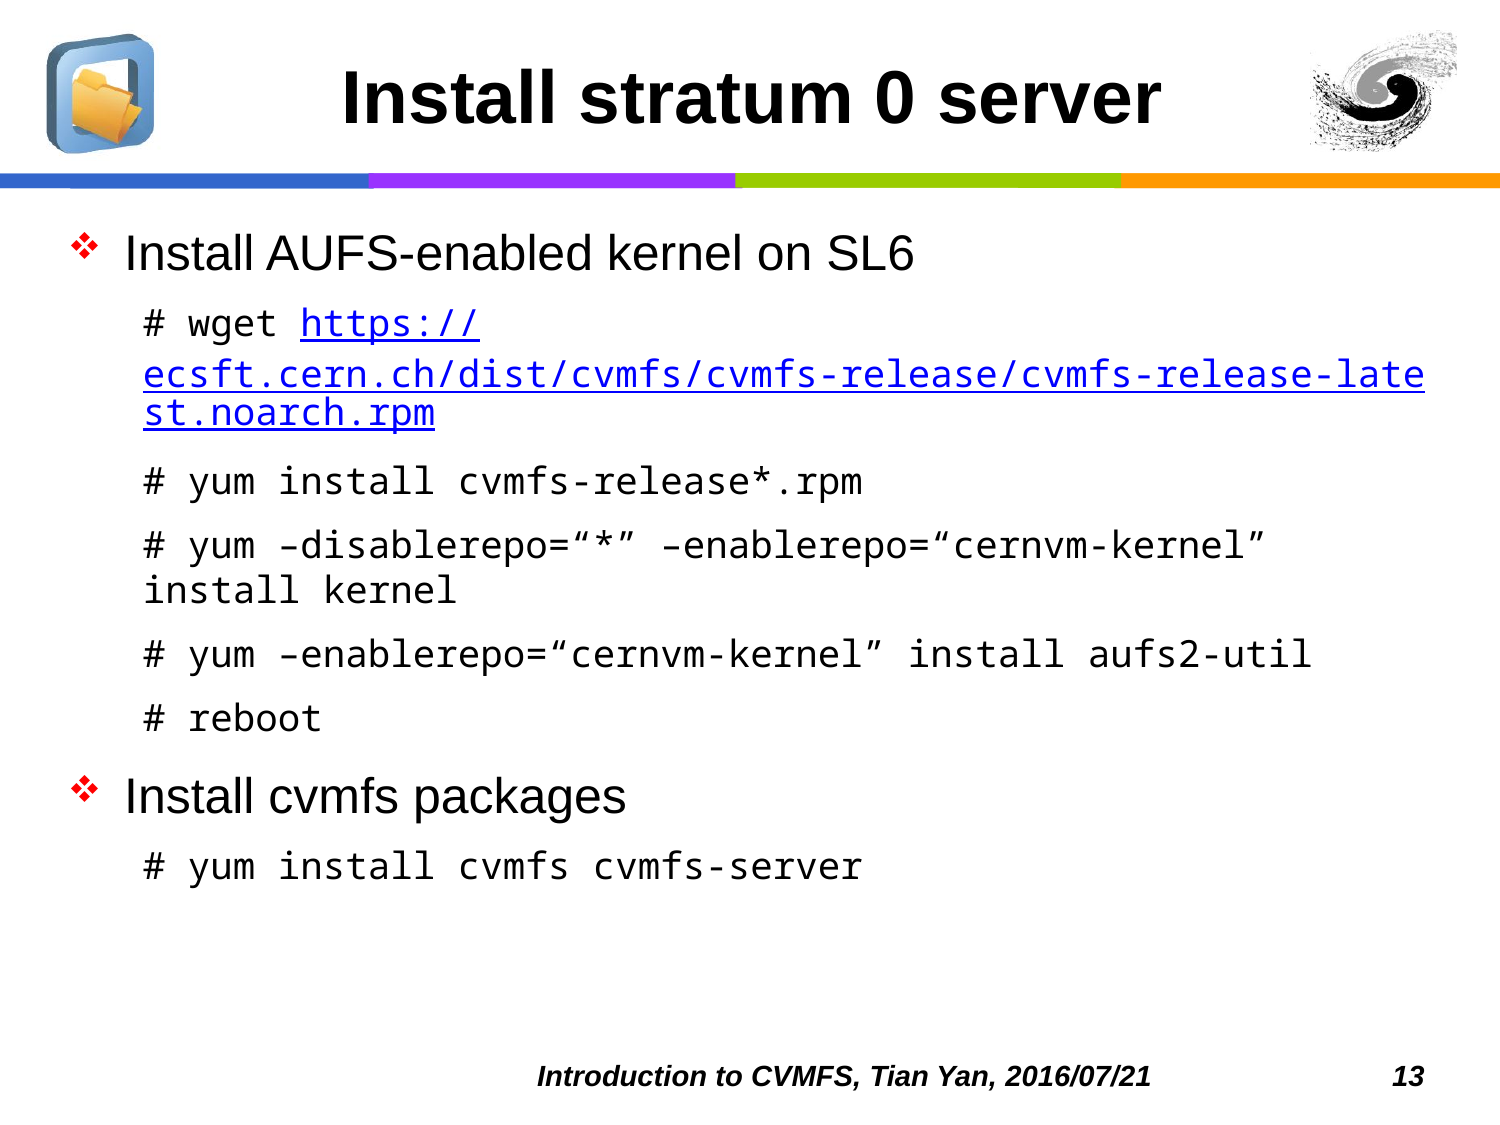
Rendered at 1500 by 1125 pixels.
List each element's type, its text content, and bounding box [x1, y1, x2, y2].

list Install AUFS-enabled kernel on SL6 # wget https://ecsft.cern.ch/dist/cvmfs/cvmfs-release/cvmfs-release-latest.noarch.rpm # yum install cvmfs-release*.rpm # yum –disablerepo=“*” –enablerepo=“cernvm-kernel” install kernel # yum –enablerepo=“cernvm-kernel” install aufs2-util # reboot Install cvmfs packages # yum install cvmfs cvmfs-server [52, 212, 1453, 1035]
title Install stratum 0 server [166, 37, 1305, 146]
picture [1310, 30, 1457, 153]
picture [32, 21, 161, 161]
footer Introduction to CVMFS, Tian Yan, 2016/07/21 [512, 1049, 1126, 1113]
slide_number 13 [1126, 1049, 1440, 1113]
